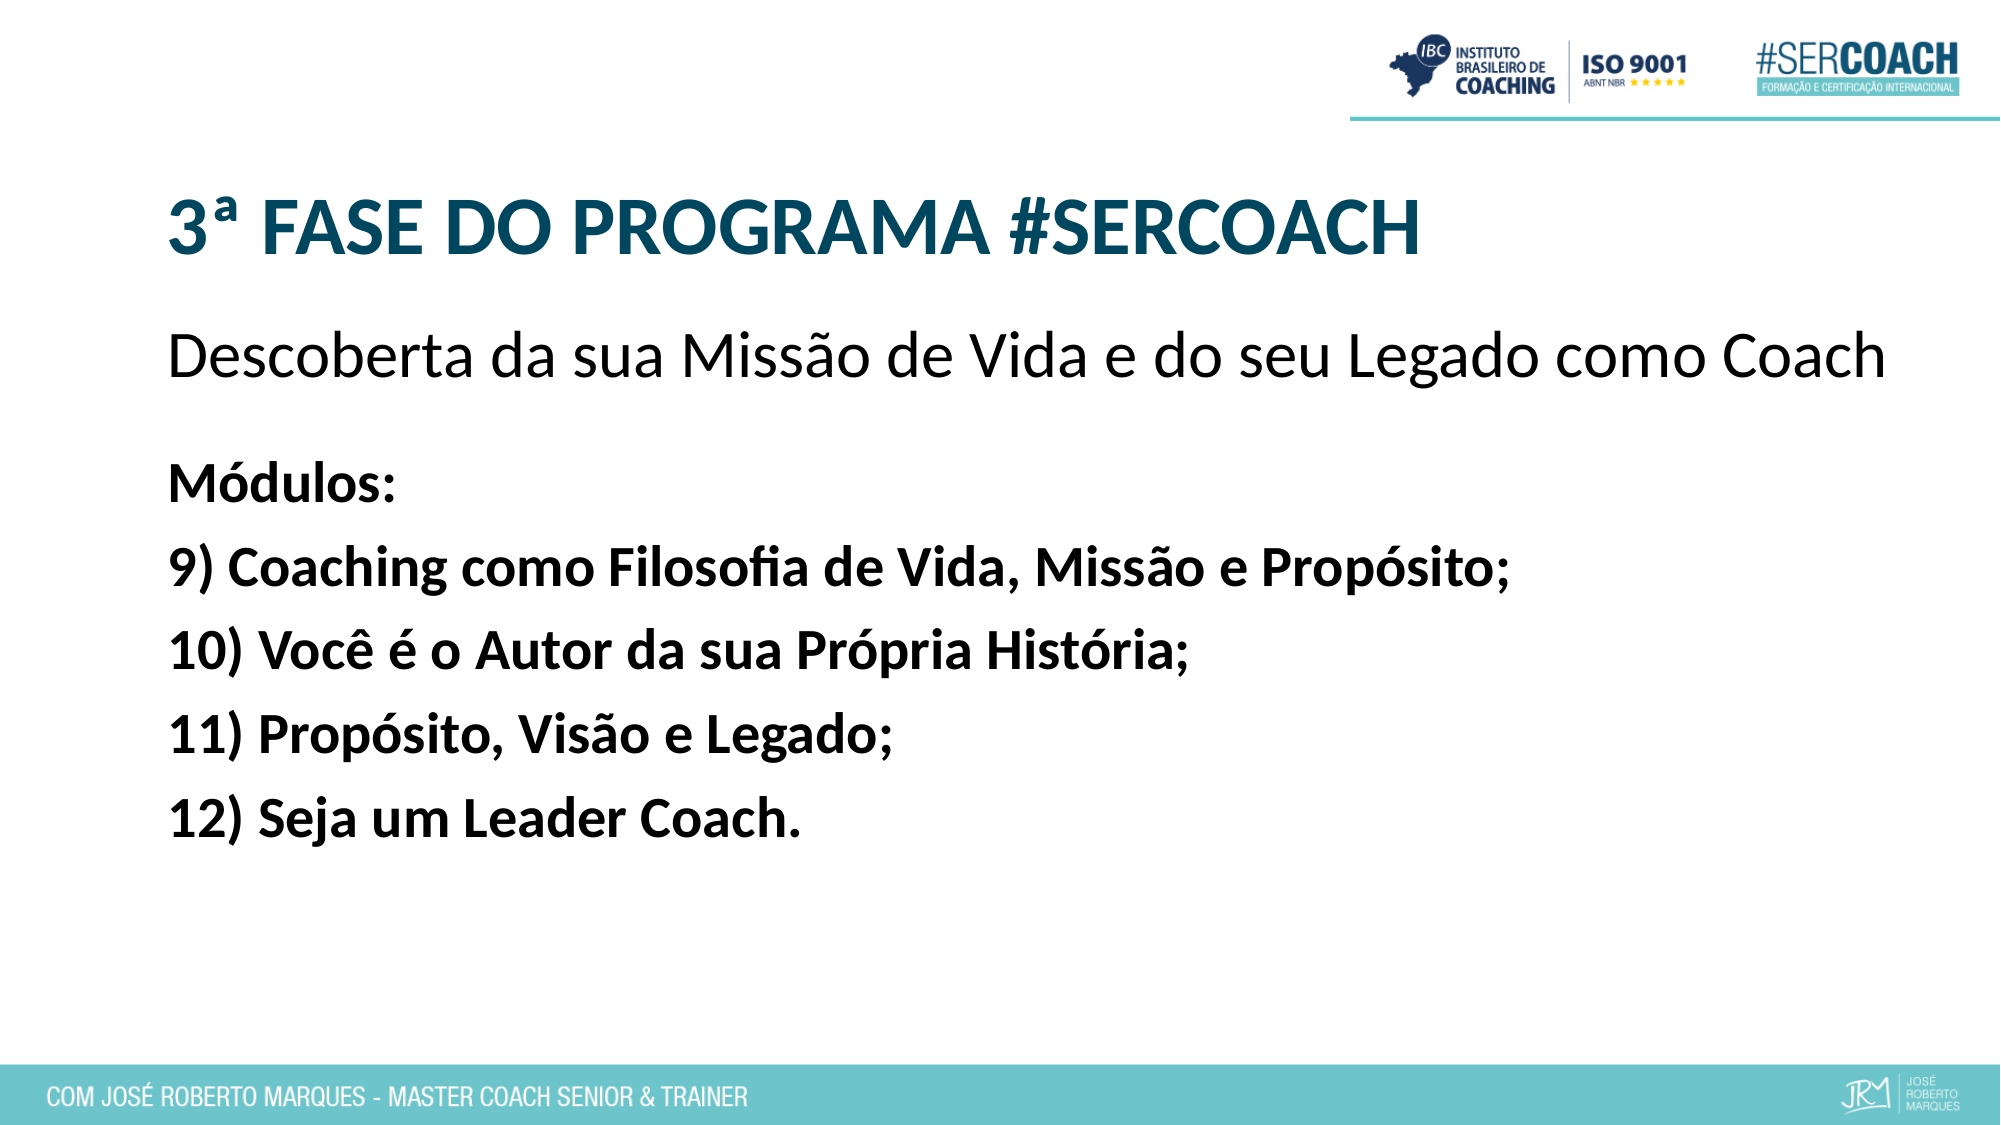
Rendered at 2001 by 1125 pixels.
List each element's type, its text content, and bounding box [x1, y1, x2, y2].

list Módulos: 9) Coaching como Filosofia de Vida, Missão e Propósito; 10) Você é o Autor da sua Própria História; 11) Propósito, Visão e Legado; 12) Seja um Leader Coach. [152, 444, 1968, 863]
text_box Descoberta da sua Missão de Vida e do seu Legado como Coach [152, 303, 1984, 399]
title 3ª FASE DO PROGRAMA #SERCOACH [151, 119, 1877, 337]
picture [0, 0, 2000, 1125]
